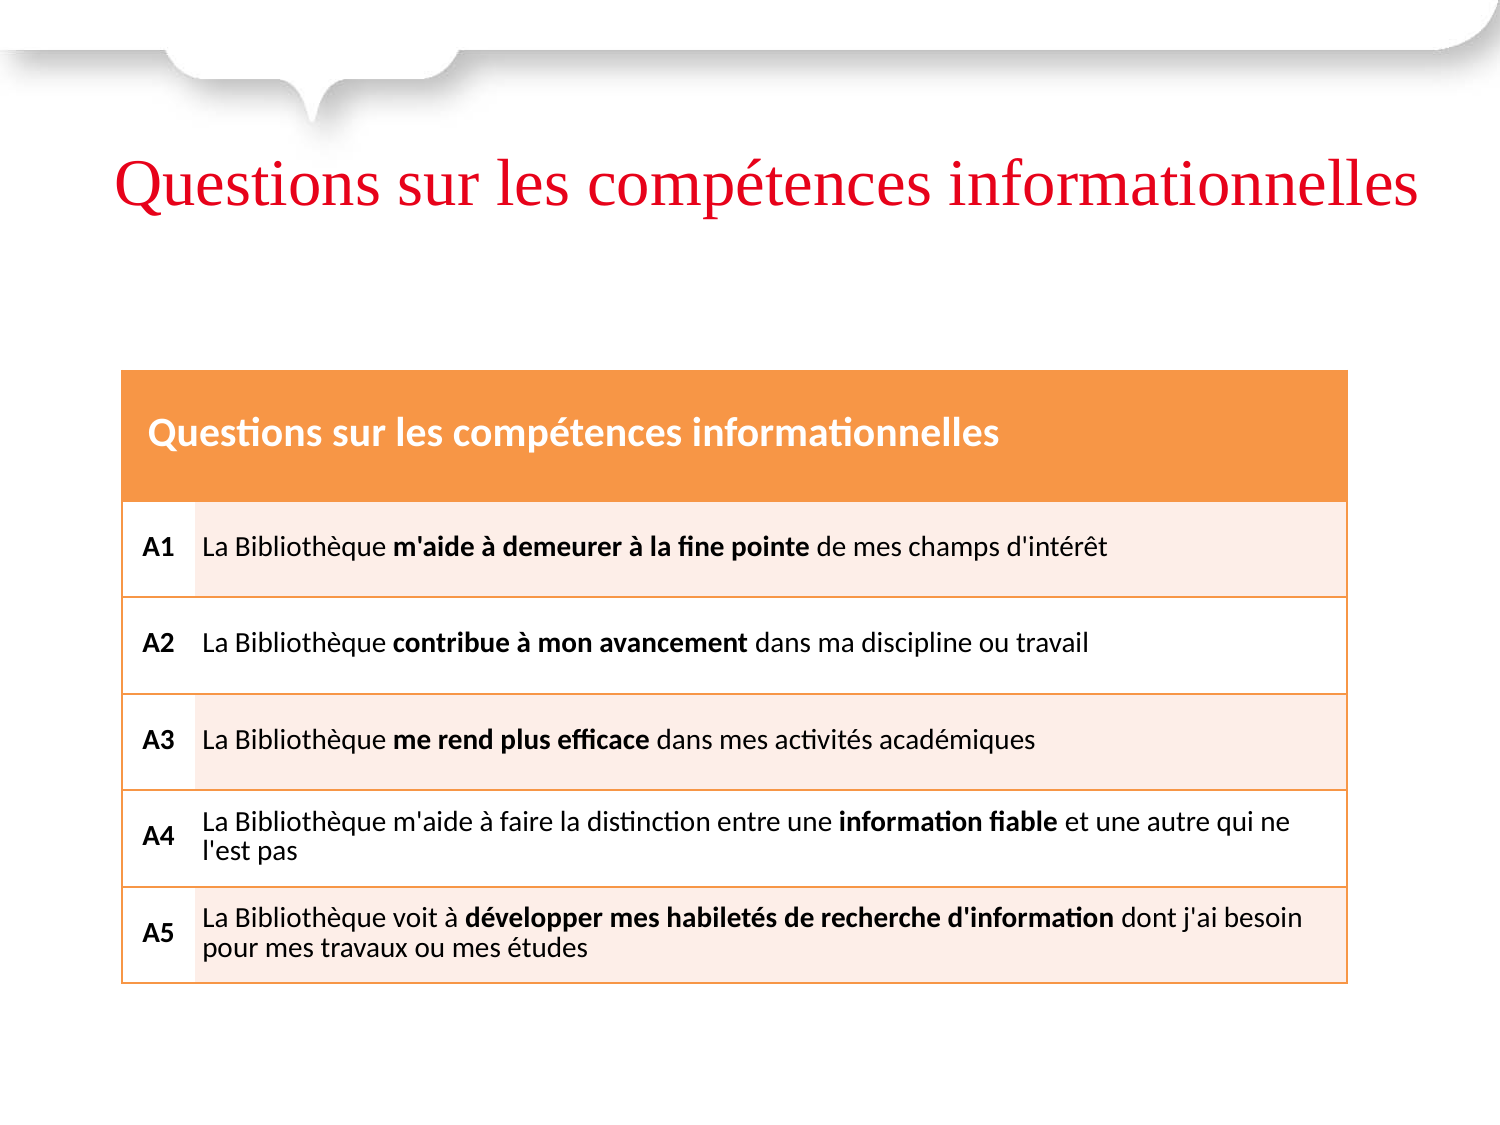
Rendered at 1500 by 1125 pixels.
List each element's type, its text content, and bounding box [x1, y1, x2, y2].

table_cell A3 [123, 695, 195, 789]
text_box Questions sur les compétences informationnelles [99, 130, 1462, 273]
table_cell A2 [123, 598, 195, 693]
table_cell La Bibliothèque m'aide à demeurer à la fine pointe de mes champs d'intérêt [195, 502, 1346, 596]
table_header Questions sur les compétences informationnelles [123, 372, 1346, 500]
picture [0, 0, 1500, 1125]
table_cell La Bibliothèque contribue à mon avancement dans ma discipline ou travail [195, 598, 1346, 693]
table_cell A1 [123, 502, 195, 596]
table_cell A5 [123, 888, 195, 982]
table_cell La Bibliothèque me rend plus efficace dans mes activités académiques [195, 695, 1346, 789]
table_cell La Bibliothèque m'aide à faire la distinction entre une information fiable et une autre qui ne l'est pas [195, 791, 1346, 886]
table_cell A4 [123, 791, 195, 886]
table_cell La Bibliothèque voit à développer mes habiletés de recherche d'information dont j'ai besoin pour mes travaux ou mes études [195, 888, 1346, 982]
